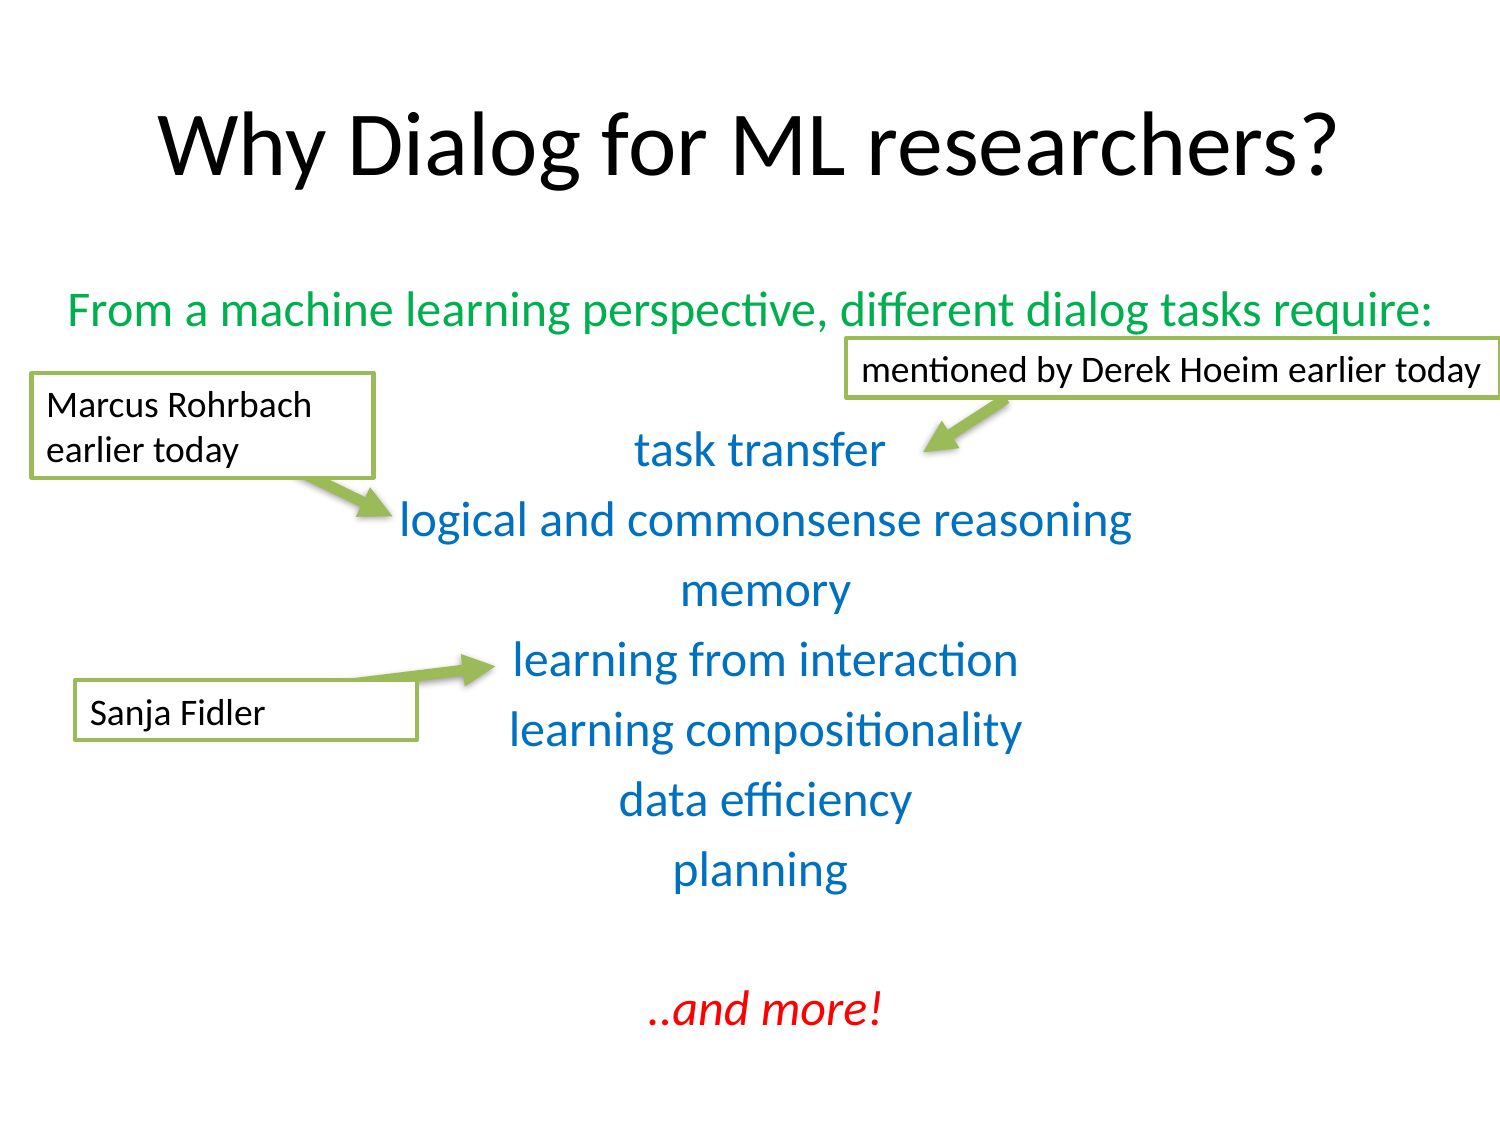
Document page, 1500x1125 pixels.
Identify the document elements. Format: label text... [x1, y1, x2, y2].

text_box Marcus Rohrbach earlier today [31, 372, 374, 478]
text_box Sanja Fidler [75, 680, 418, 740]
title Why Dialog for ML researchers? [75, 45, 1425, 233]
list From a machine learning perspective, different dialog tasks require: task transfer logical and commonsense reasoning memory learning from interaction learning compositionality data efficiency planning ..and more! [52, 268, 1480, 1094]
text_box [144, 396, 393, 517]
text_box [187, 665, 496, 704]
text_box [922, 398, 1007, 453]
text_box mentioned by Derek Hoeim earlier today [846, 337, 1500, 398]
